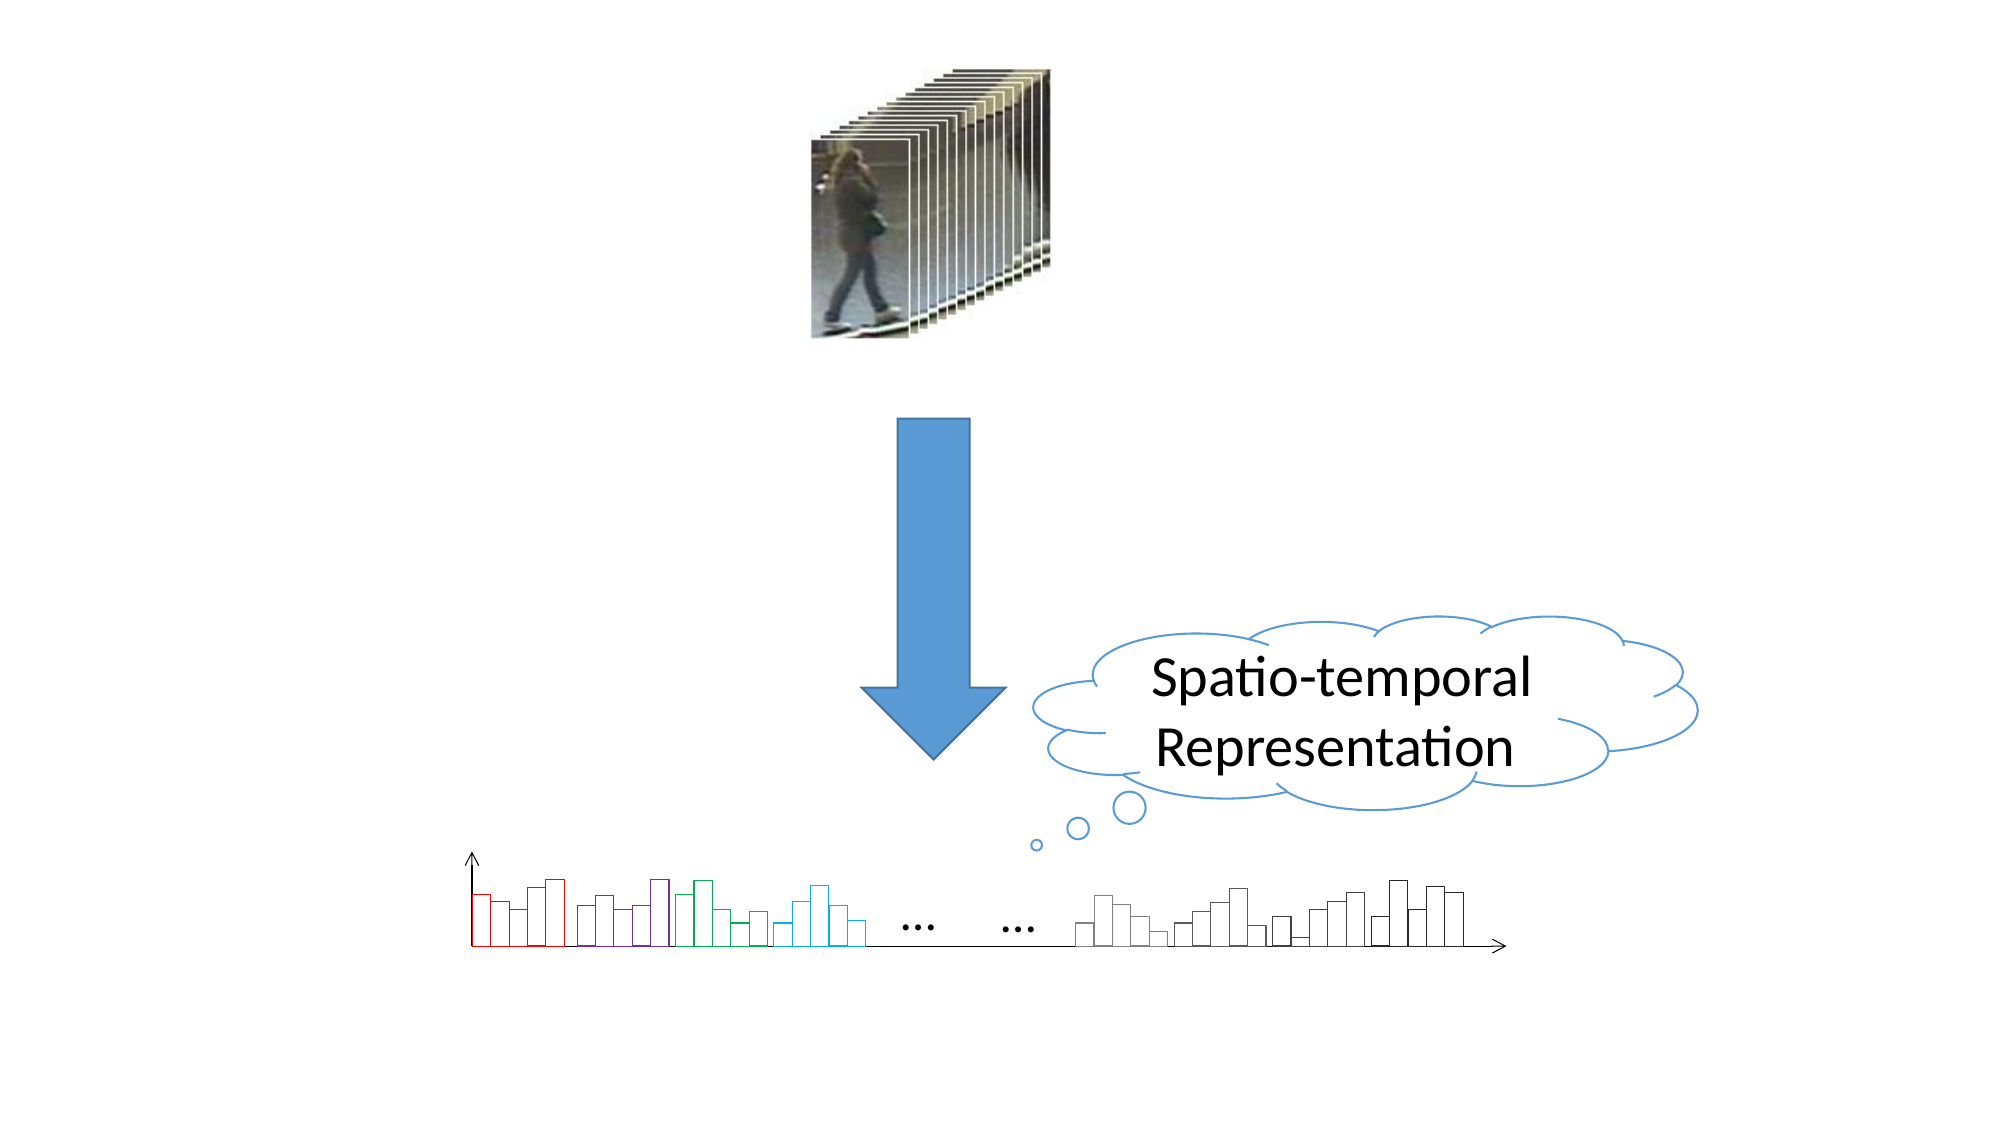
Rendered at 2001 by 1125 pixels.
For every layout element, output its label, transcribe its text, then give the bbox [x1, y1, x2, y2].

text_box Spatio-temporal Representation [1032, 615, 1699, 812]
picture [810, 68, 1052, 340]
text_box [471, 851, 1507, 951]
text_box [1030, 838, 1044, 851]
text_box Spatio-temporal Representation [1066, 816, 1090, 841]
text_box [859, 417, 1008, 761]
text_box Spatio-temporal Representation [1112, 790, 1147, 825]
